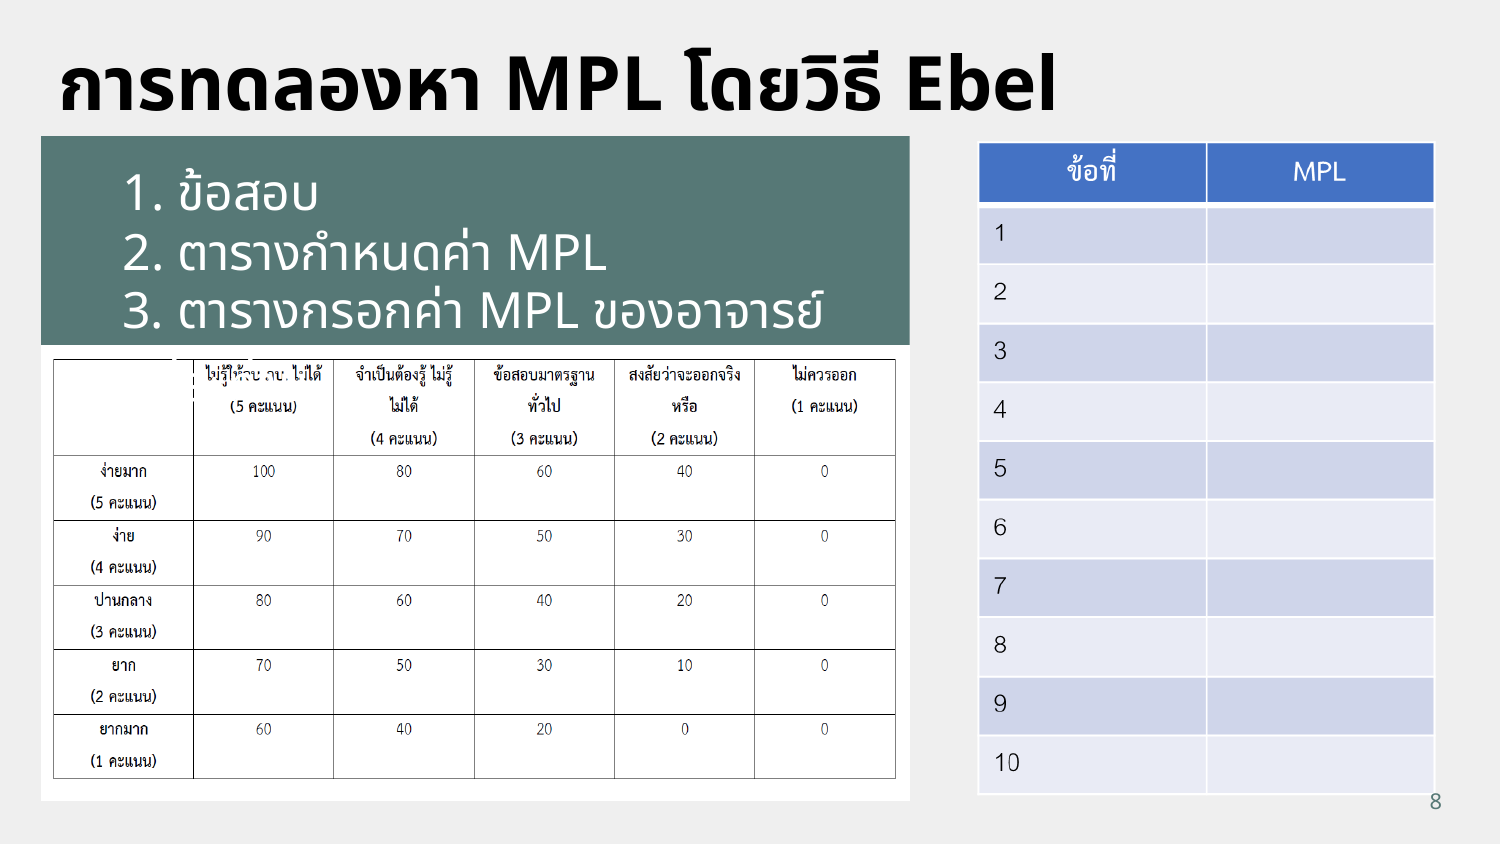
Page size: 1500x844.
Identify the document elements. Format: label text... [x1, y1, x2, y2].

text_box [40, 135, 910, 801]
text_box การทดลองหา MPL โดยวิธี Ebel [58, 35, 1225, 126]
text_box 8 [1364, 780, 1457, 822]
picture [976, 135, 1438, 809]
